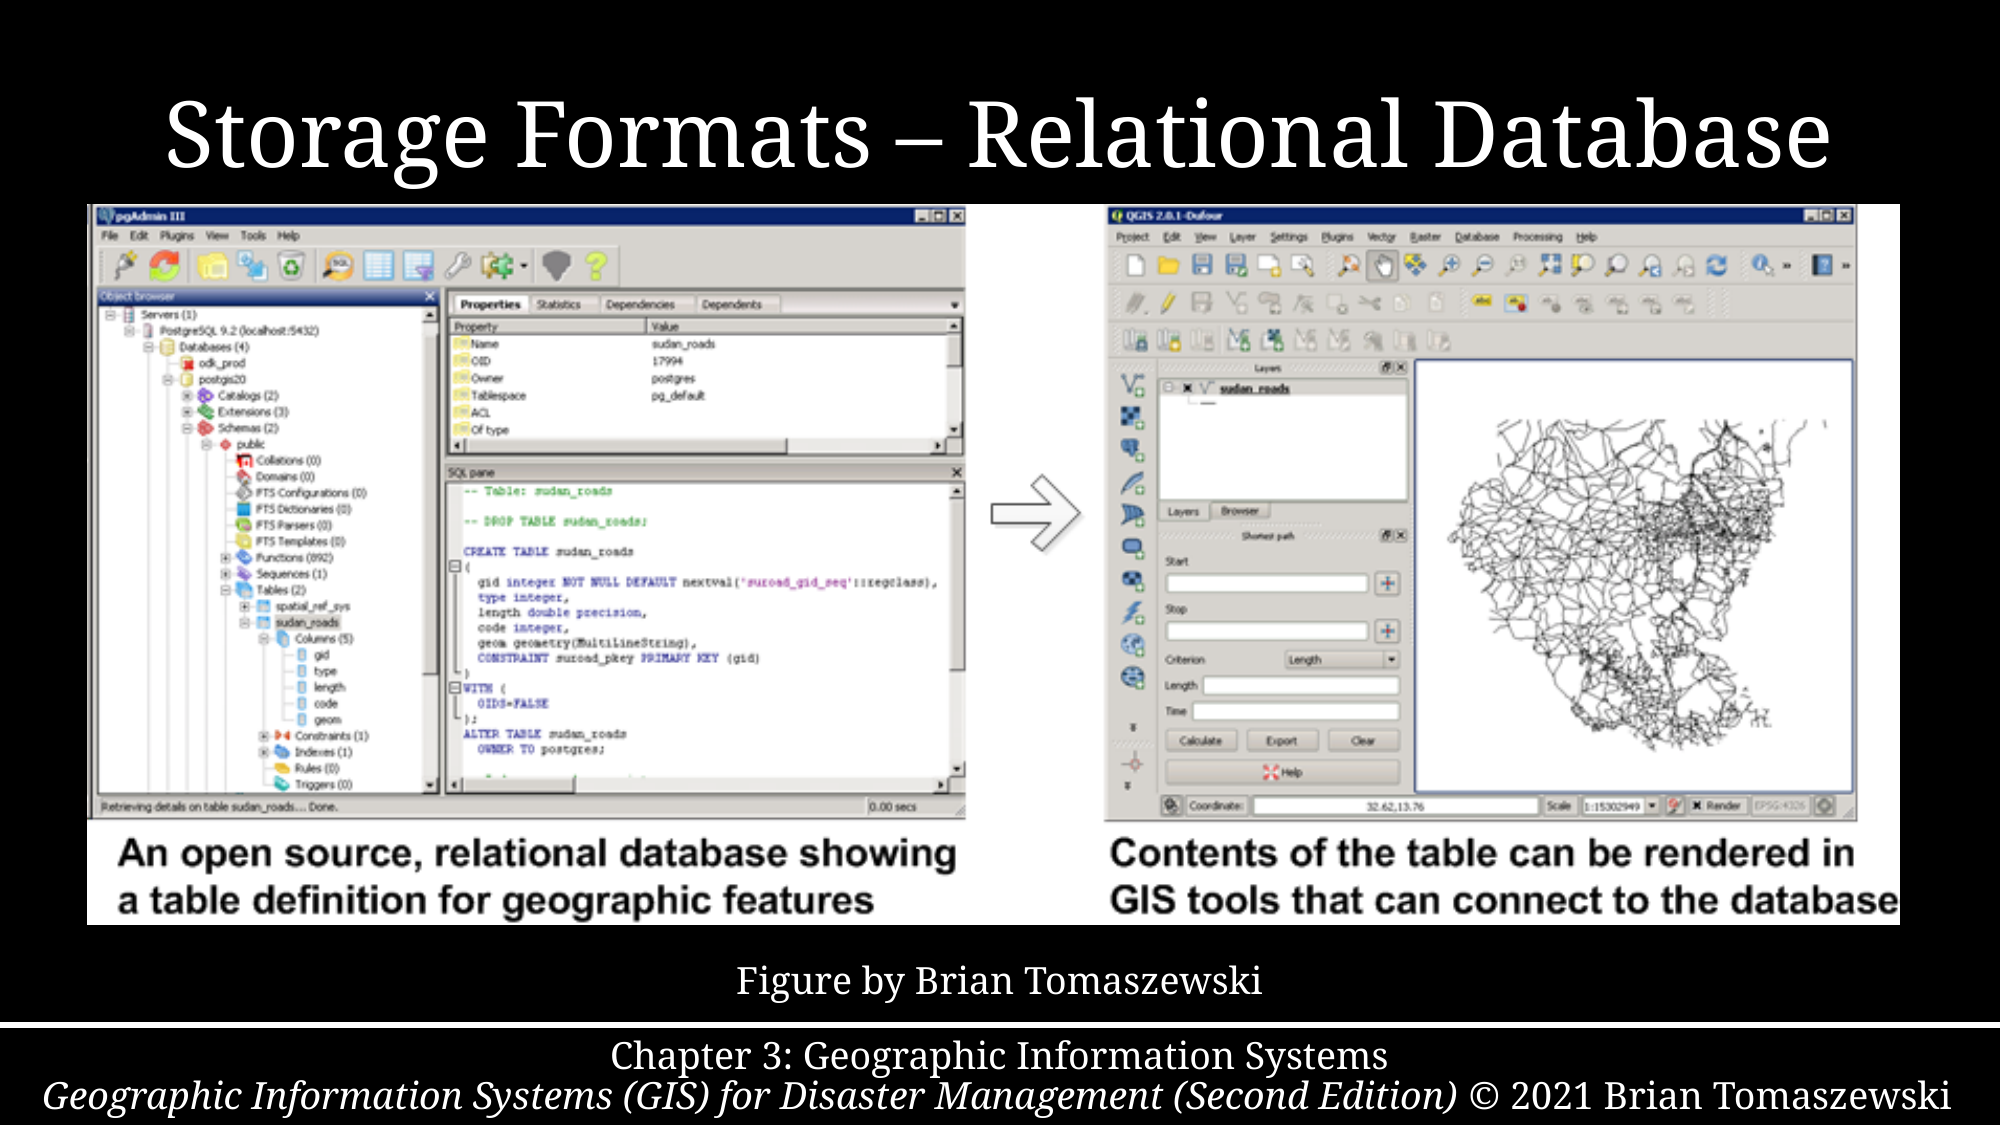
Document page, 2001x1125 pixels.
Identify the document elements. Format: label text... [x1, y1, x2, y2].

picture [87, 204, 1901, 926]
title Storage Formats – Relational Database [0, 37, 2000, 225]
text_box Figure by Brian Tomaszewski [721, 949, 1278, 1010]
